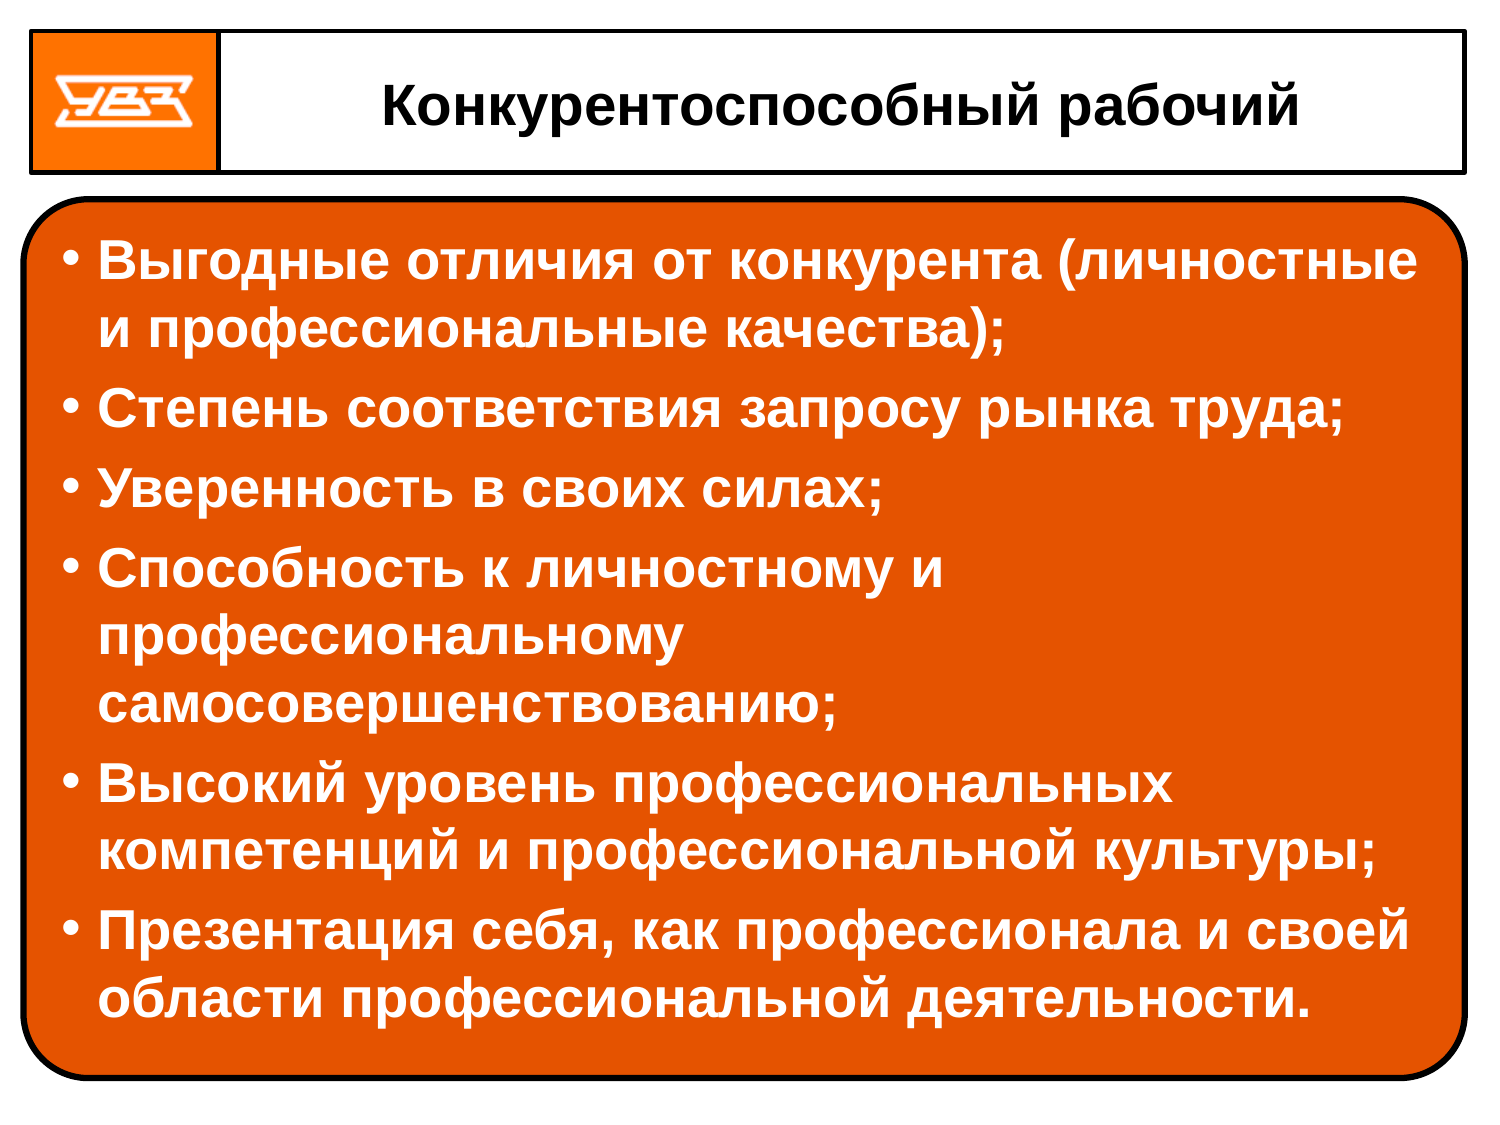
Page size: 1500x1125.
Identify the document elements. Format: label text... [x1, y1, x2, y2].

text_box Выгодные отличия от конкурента (личностные и профессиональные качества); Степень соответствия запросу рынка труда; Уверенность в своих силах; Способность к личностному и профессиональному самосовершенствованию; Высокий уровень профессиональных компетенций и профессиональной культуры; Презентация себя, как профессионала и своей области профессиональной деятельности. [46, 215, 1442, 1036]
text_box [30, 30, 219, 173]
text_box Конкурентоспособный рабочий [221, 29, 1467, 175]
text_box [0, 0, 1500, 92]
text_box [21, 197, 1467, 1081]
